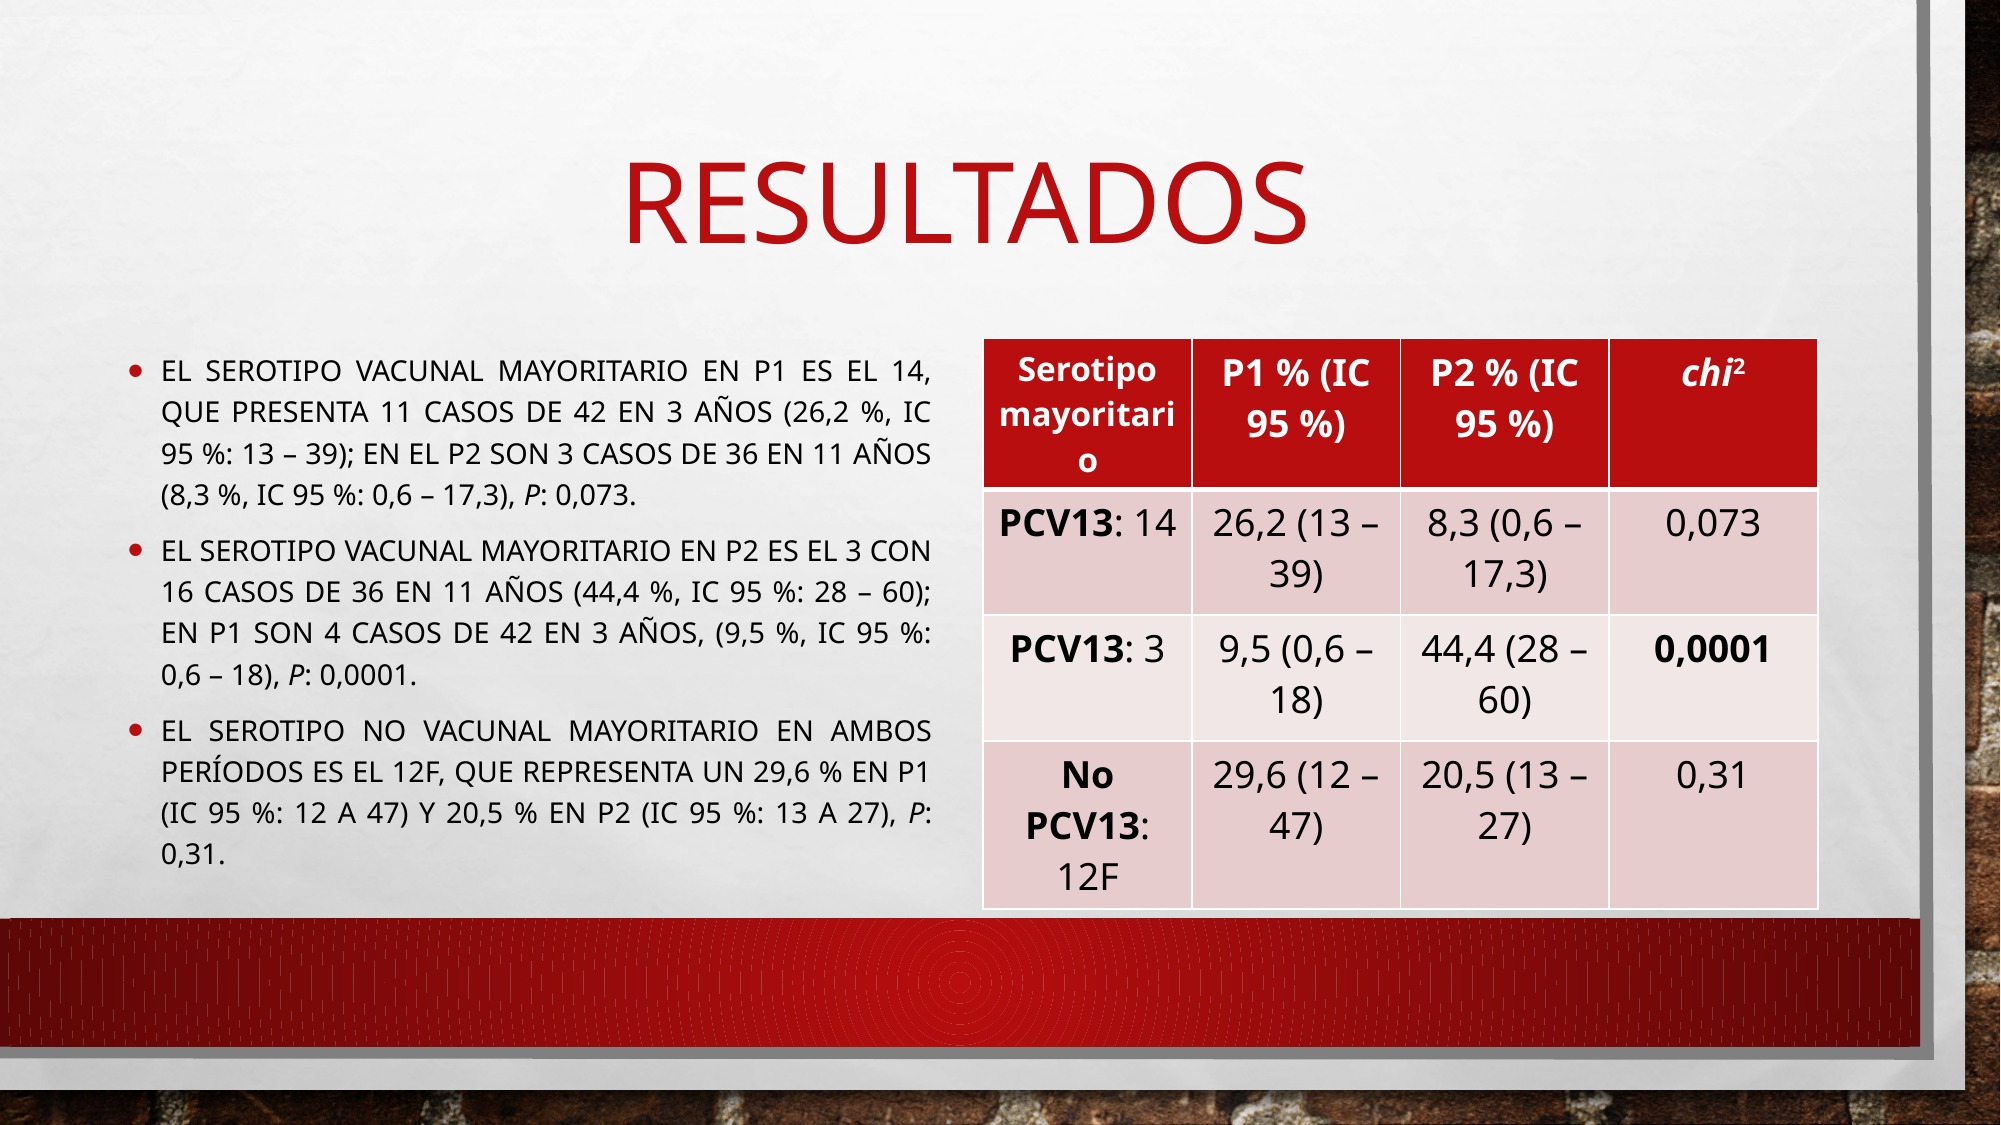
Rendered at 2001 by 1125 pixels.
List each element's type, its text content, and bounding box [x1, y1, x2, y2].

table_cell PCV13: 14 [984, 492, 1191, 614]
table_cell No PCV13: 12F [984, 742, 1191, 908]
table_cell 29,6 (12 – 47) [1193, 742, 1400, 908]
table_cell 0,31 [1610, 742, 1817, 908]
table_cell 0,073 [1610, 492, 1817, 614]
list El serotipo vacunal mayoritario en P1 es el 14, que presenta 11 casos de 42 en 3 años (26,2 %, IC 95 %: 13 – 39); en el P2 son 3 casos de 36 en 11 años (8,3 %, IC 95 %: 0,6 – 17,3), p: 0,073. El serotipo vacunal mayoritario en P2 es el 3 con 16 casos de 36 en 11 años (44,4 %, IC 95 %: 28 – 60); en P1 son 4 casos de 42 en 3 años, (9,5 %, IC 95 %: 0,6 – 18), p: 0,0001. El serotipo no vacunal mayoritario en ambos períodos es el 12F, que representa un 29,6 % en P1 (IC 95 %: 12 a 47) y 20,5 % en P2 (IC 95 %: 13 a 27), p: 0,31. [112, 338, 948, 882]
table_cell PCV13: 3 [984, 616, 1191, 740]
title resultados [112, 112, 1818, 303]
table_cell 9,5 (0,6 – 18) [1193, 616, 1400, 740]
table_cell 0,0001 [1610, 616, 1817, 740]
table_header P2 % (IC 95 %) [1401, 339, 1608, 487]
picture [0, 0, 2000, 1125]
table_cell 44,4 (28 – 60) [1401, 616, 1608, 740]
table_cell 20,5 (13 – 27) [1401, 742, 1608, 908]
table_header Serotipo mayoritario [984, 339, 1191, 487]
table_cell 8,3 (0,6 – 17,3) [1401, 492, 1608, 614]
table_header P1 % (IC 95 %) [1193, 339, 1400, 487]
table_header chi2 [1610, 339, 1817, 487]
table_cell 26,2 (13 – 39) [1193, 492, 1400, 614]
